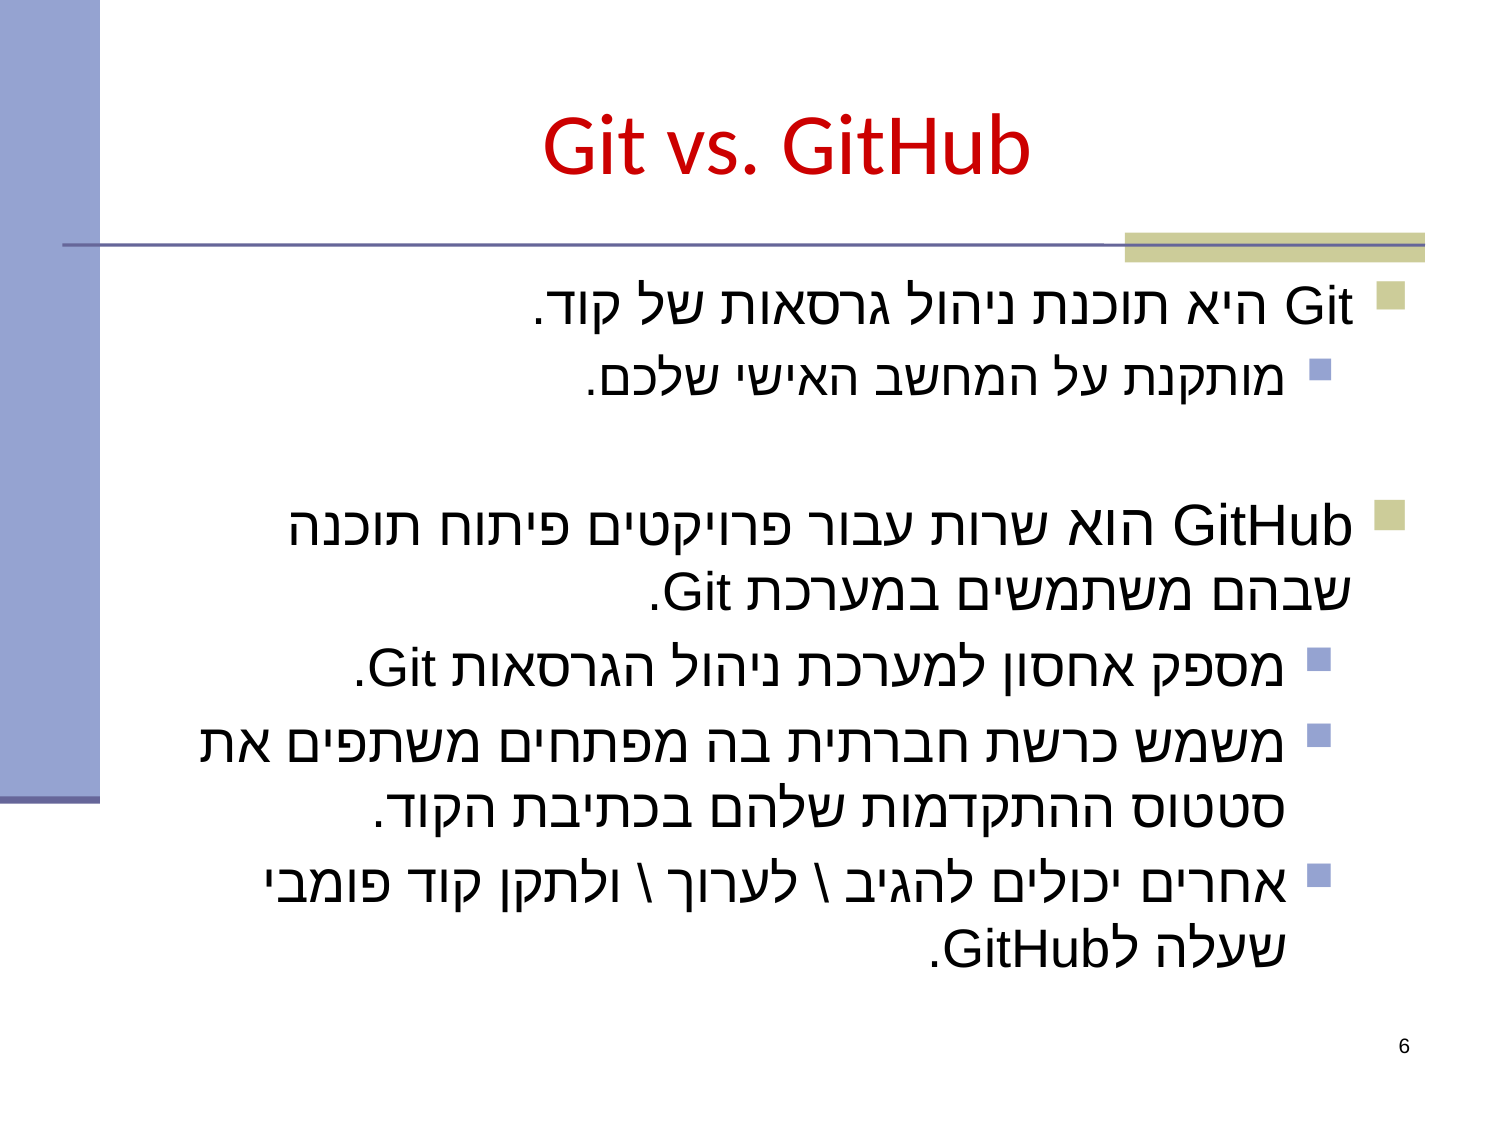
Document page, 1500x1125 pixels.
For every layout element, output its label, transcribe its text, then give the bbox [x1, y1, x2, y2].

list Git היא תוכנת ניהול גרסאות של קוד. מותקנת על המחשב האישי שלכם. GitHub הוא שרות עבור פרויקטים פיתוח תוכנה שבהם משתמשים במערכת Git. מספק אחסון למערכת ניהול הגרסאות Git. משמש כרשת חברתית בה מפתחים משתפים את סטטוס ההתקדמות שלהם בכתיבת הקוד. אחרים יכולים להגיב \ לערוך \ ולתקן קוד פומבי שעלה לGitHub. [149, 262, 1426, 1059]
title Git vs. GitHub [149, 45, 1426, 234]
slide_number 6 [1112, 1024, 1426, 1101]
